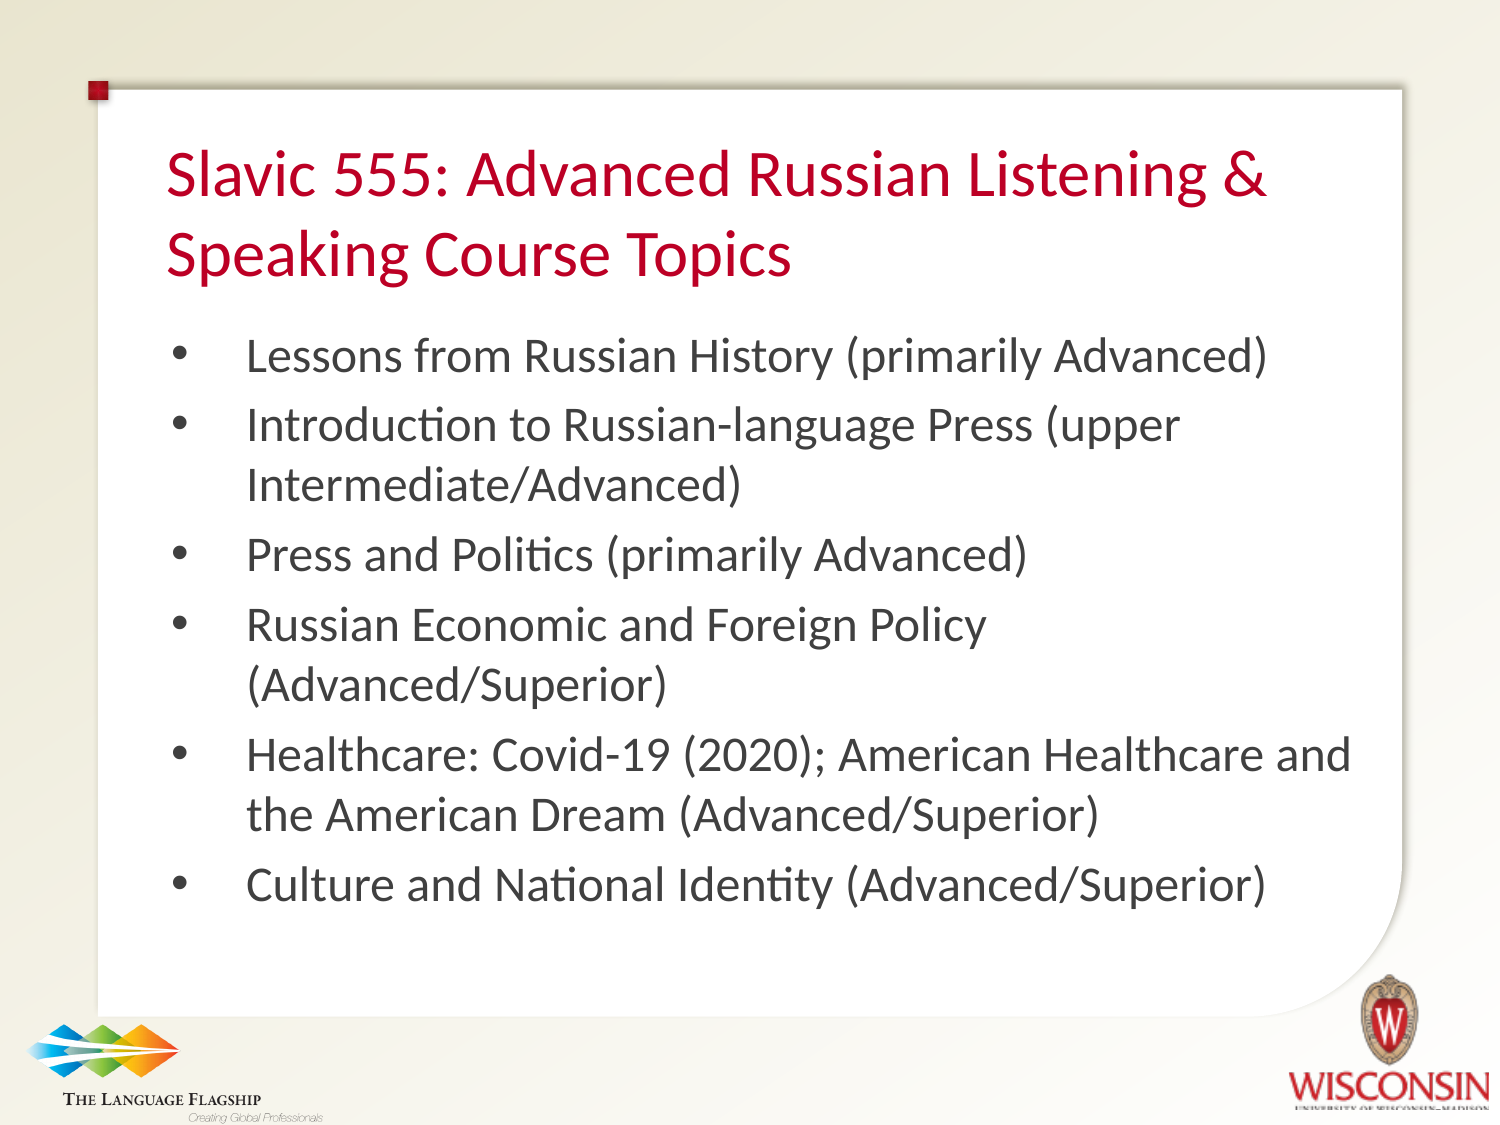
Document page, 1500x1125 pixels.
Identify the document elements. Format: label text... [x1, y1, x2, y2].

list Lessons from Russian History (primarily Advanced) Introduction to Russian-language Press (upper Intermediate/Advanced) Press and Politics (primarily Advanced) Russian Economic and Foreign Policy (Advanced/Superior) Healthcare: Covid-19 (2020); American Healthcare and the American Dream (Advanced/Superior) Culture and National Identity (Advanced/Superior) [156, 314, 1403, 1005]
picture [18, 1021, 326, 1125]
title Slavic 555: Advanced Russian Listening & Speaking Course Topics [152, 122, 1390, 267]
